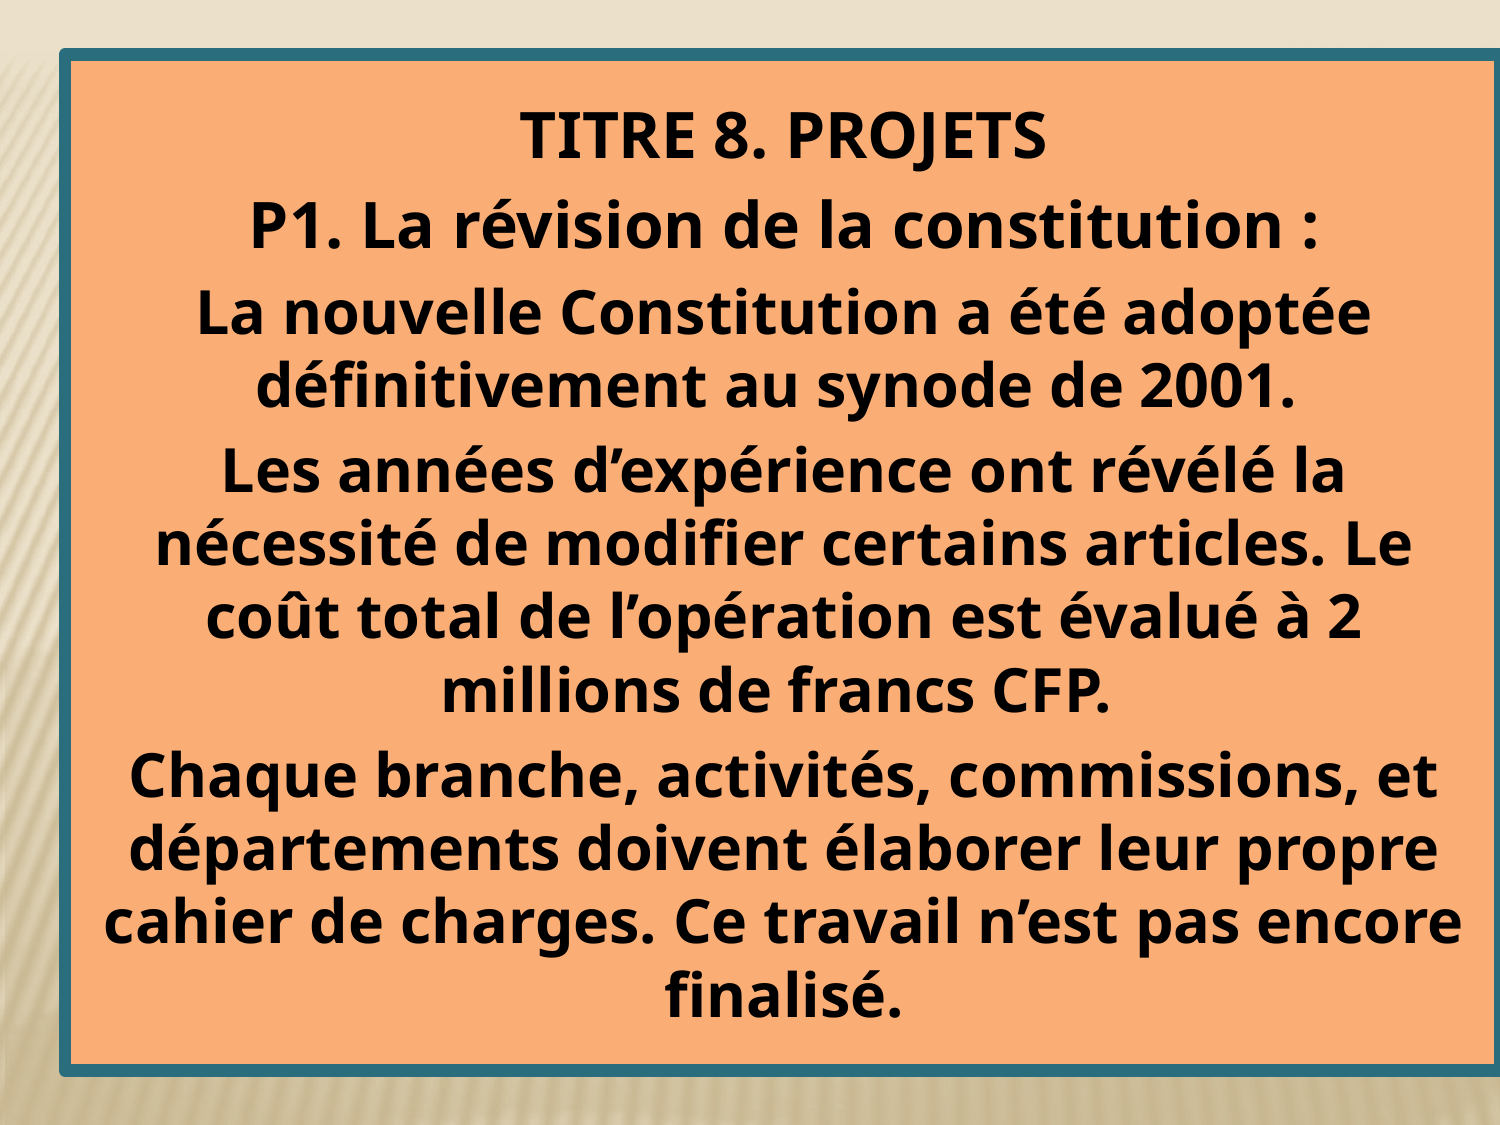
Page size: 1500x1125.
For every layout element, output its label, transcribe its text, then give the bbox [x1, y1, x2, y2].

list Titre 8. Projets P1. La révision de la constitution : La nouvelle Constitution a été adoptée définitivement au synode de 2001. Les années d’expérience ont révélé la nécessité de modifier certains articles. Le coût total de l’opération est évalué à 2 millions de francs CFP. Chaque branche, activités, commissions, et départements doivent élaborer leur propre cahier de charges. Ce travail n’est pas encore finalisé. [64, 54, 1500, 1071]
